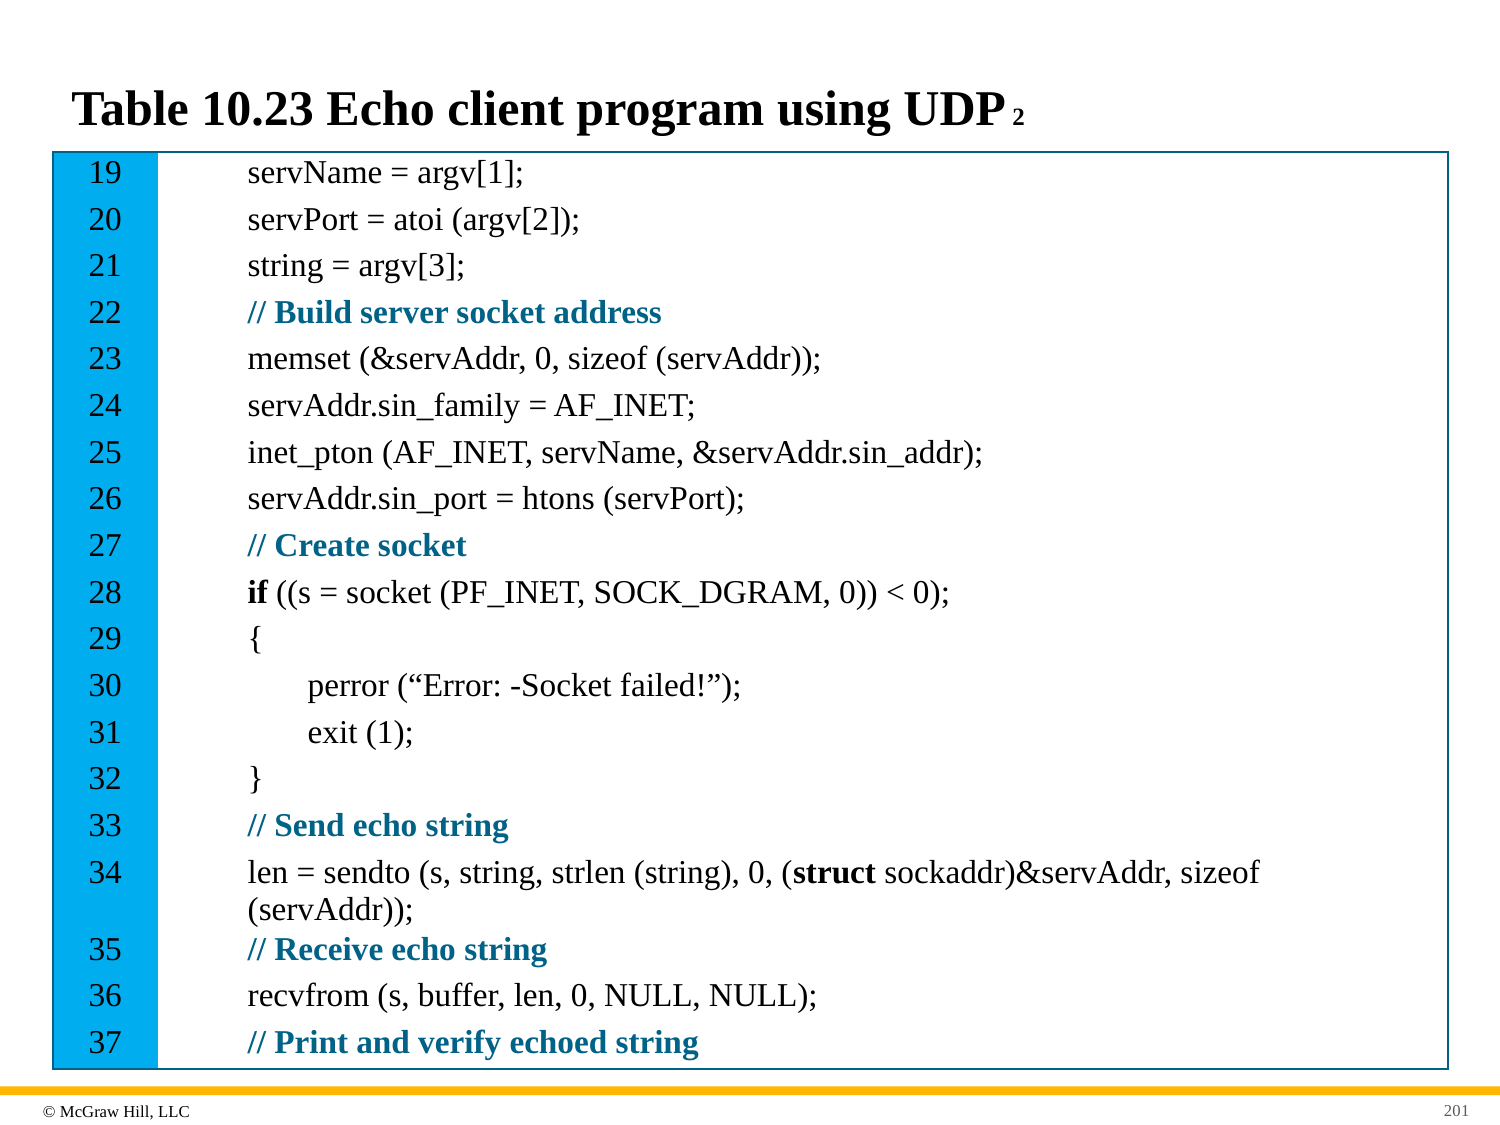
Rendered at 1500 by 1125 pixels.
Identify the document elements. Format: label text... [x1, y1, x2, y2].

table_cell // Create socket [158, 525, 1447, 572]
table_cell 22 [54, 292, 158, 339]
table_cell // Receive echo string [158, 929, 1447, 976]
table_cell 24 [54, 385, 158, 432]
table_cell 23 [54, 339, 158, 385]
table_cell exit (1); [158, 712, 1447, 759]
table_cell 30 [54, 665, 158, 712]
table_cell 25 [54, 432, 158, 479]
title Table 10.23 Echo client program using UDP 2 [56, 50, 1444, 151]
table_cell // Build server socket address [158, 292, 1447, 339]
slide_number 201 [1418, 1096, 1477, 1123]
table_cell 37 [54, 1022, 158, 1068]
table_cell 33 [54, 805, 158, 852]
table_cell servAddr.sin_family = AF_INET; [158, 385, 1447, 432]
table_header 19 [54, 153, 158, 199]
table_cell 34 [54, 852, 158, 929]
table_cell memset (&servAddr, 0, sizeof (servAddr)); [158, 339, 1447, 385]
table_cell } [158, 759, 1447, 805]
table_cell // Print and verify echoed string [158, 1022, 1447, 1068]
table_cell { [158, 619, 1447, 665]
table_header servName = argv[1]; [158, 153, 1447, 199]
table_cell // Send echo string [158, 805, 1447, 852]
table_cell 20 [54, 199, 158, 245]
table_cell perror (“Error: -Socket failed!”); [158, 665, 1447, 712]
table_cell string = argv[3]; [158, 245, 1447, 292]
table_cell 28 [54, 572, 158, 619]
table_cell 29 [54, 619, 158, 665]
table_cell 35 [54, 929, 158, 976]
table_cell 32 [54, 759, 158, 805]
table_cell len = sendto (s, string, strlen (string), 0, (struct sockaddr)&servAddr, sizeof (servAddr)); [158, 852, 1447, 929]
table_cell inet_pton (AF_INET, servName, &servAddr.sin_addr); [158, 432, 1447, 479]
table_cell servPort = atoi (argv[2]); [158, 199, 1447, 245]
table_cell recvfrom (s, buffer, len, 0, NULL, NULL); [158, 976, 1447, 1022]
table_cell 26 [54, 479, 158, 525]
table_cell 27 [54, 525, 158, 572]
table_cell 21 [54, 245, 158, 292]
table_cell if ((s = socket (PF_INET, SOCK_DGRAM, 0)) < 0); [158, 572, 1447, 619]
table_cell 31 [54, 712, 158, 759]
table_cell 36 [54, 976, 158, 1022]
table_cell servAddr.sin_port = htons (servPort); [158, 479, 1447, 525]
